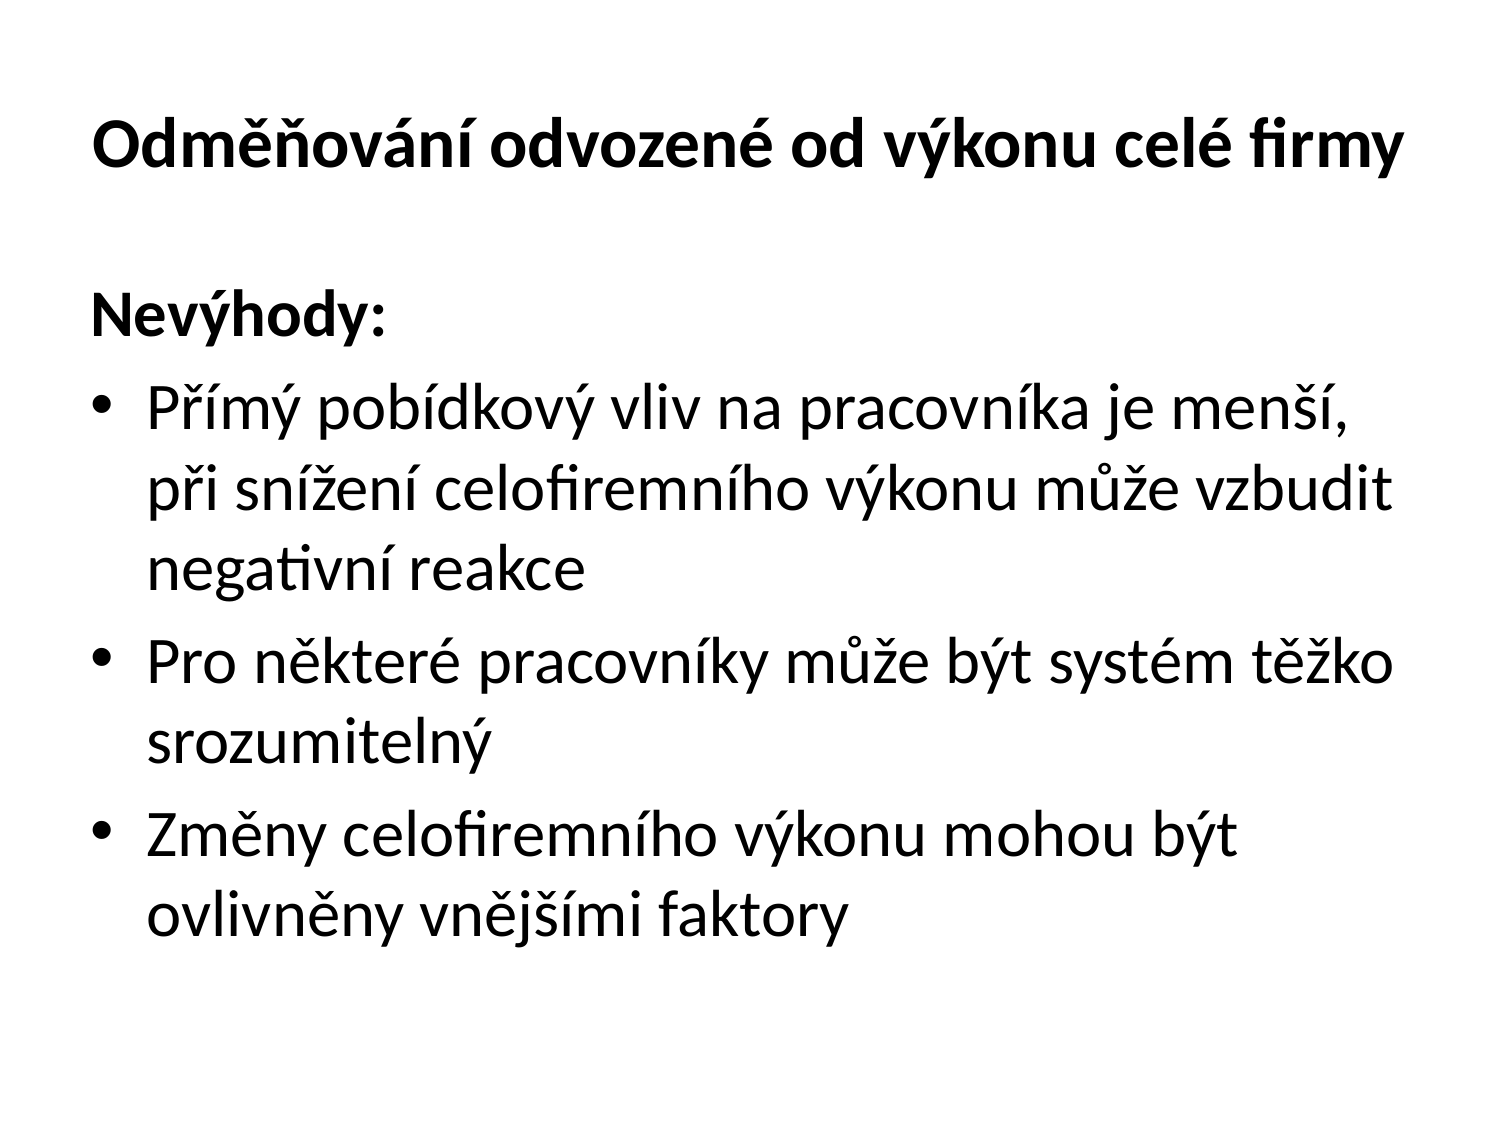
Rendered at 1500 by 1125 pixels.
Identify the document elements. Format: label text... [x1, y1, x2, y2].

list Nevýhody: Přímý pobídkový vliv na pracovníka je menší, při snížení celofiremního výkonu může vzbudit negativní reakce Pro některé pracovníky může být systém těžko srozumitelný Změny celofiremního výkonu mohou být ovlivněny vnějšími faktory [75, 262, 1425, 1005]
title Odměňování odvozené od výkonu celé firmy [75, 45, 1425, 233]
